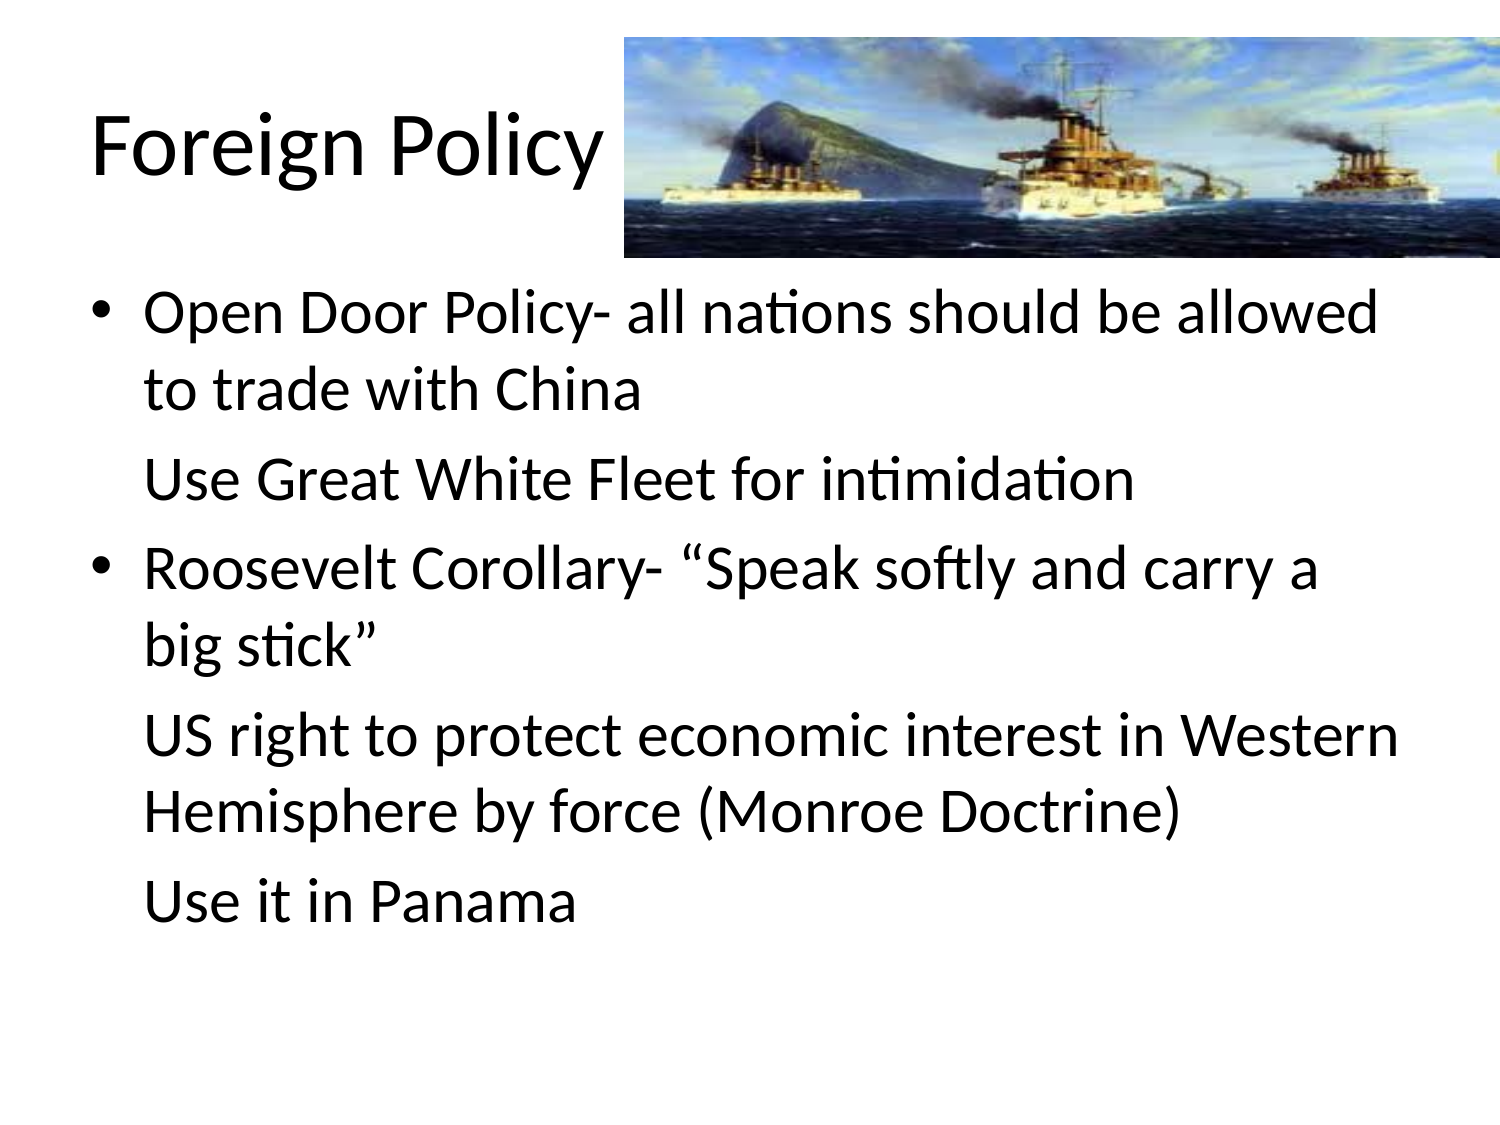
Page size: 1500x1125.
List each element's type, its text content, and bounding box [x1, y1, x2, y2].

picture [624, 37, 1500, 259]
list Open Door Policy- all nations should be allowed to trade with China Use Great White Fleet for intimidation Roosevelt Corollary- “Speak softly and carry a big stick” US right to protect economic interest in Western Hemisphere by force (Monroe Doctrine) Use it in Panama [75, 262, 1425, 1005]
title Foreign Policy [75, 45, 619, 233]
